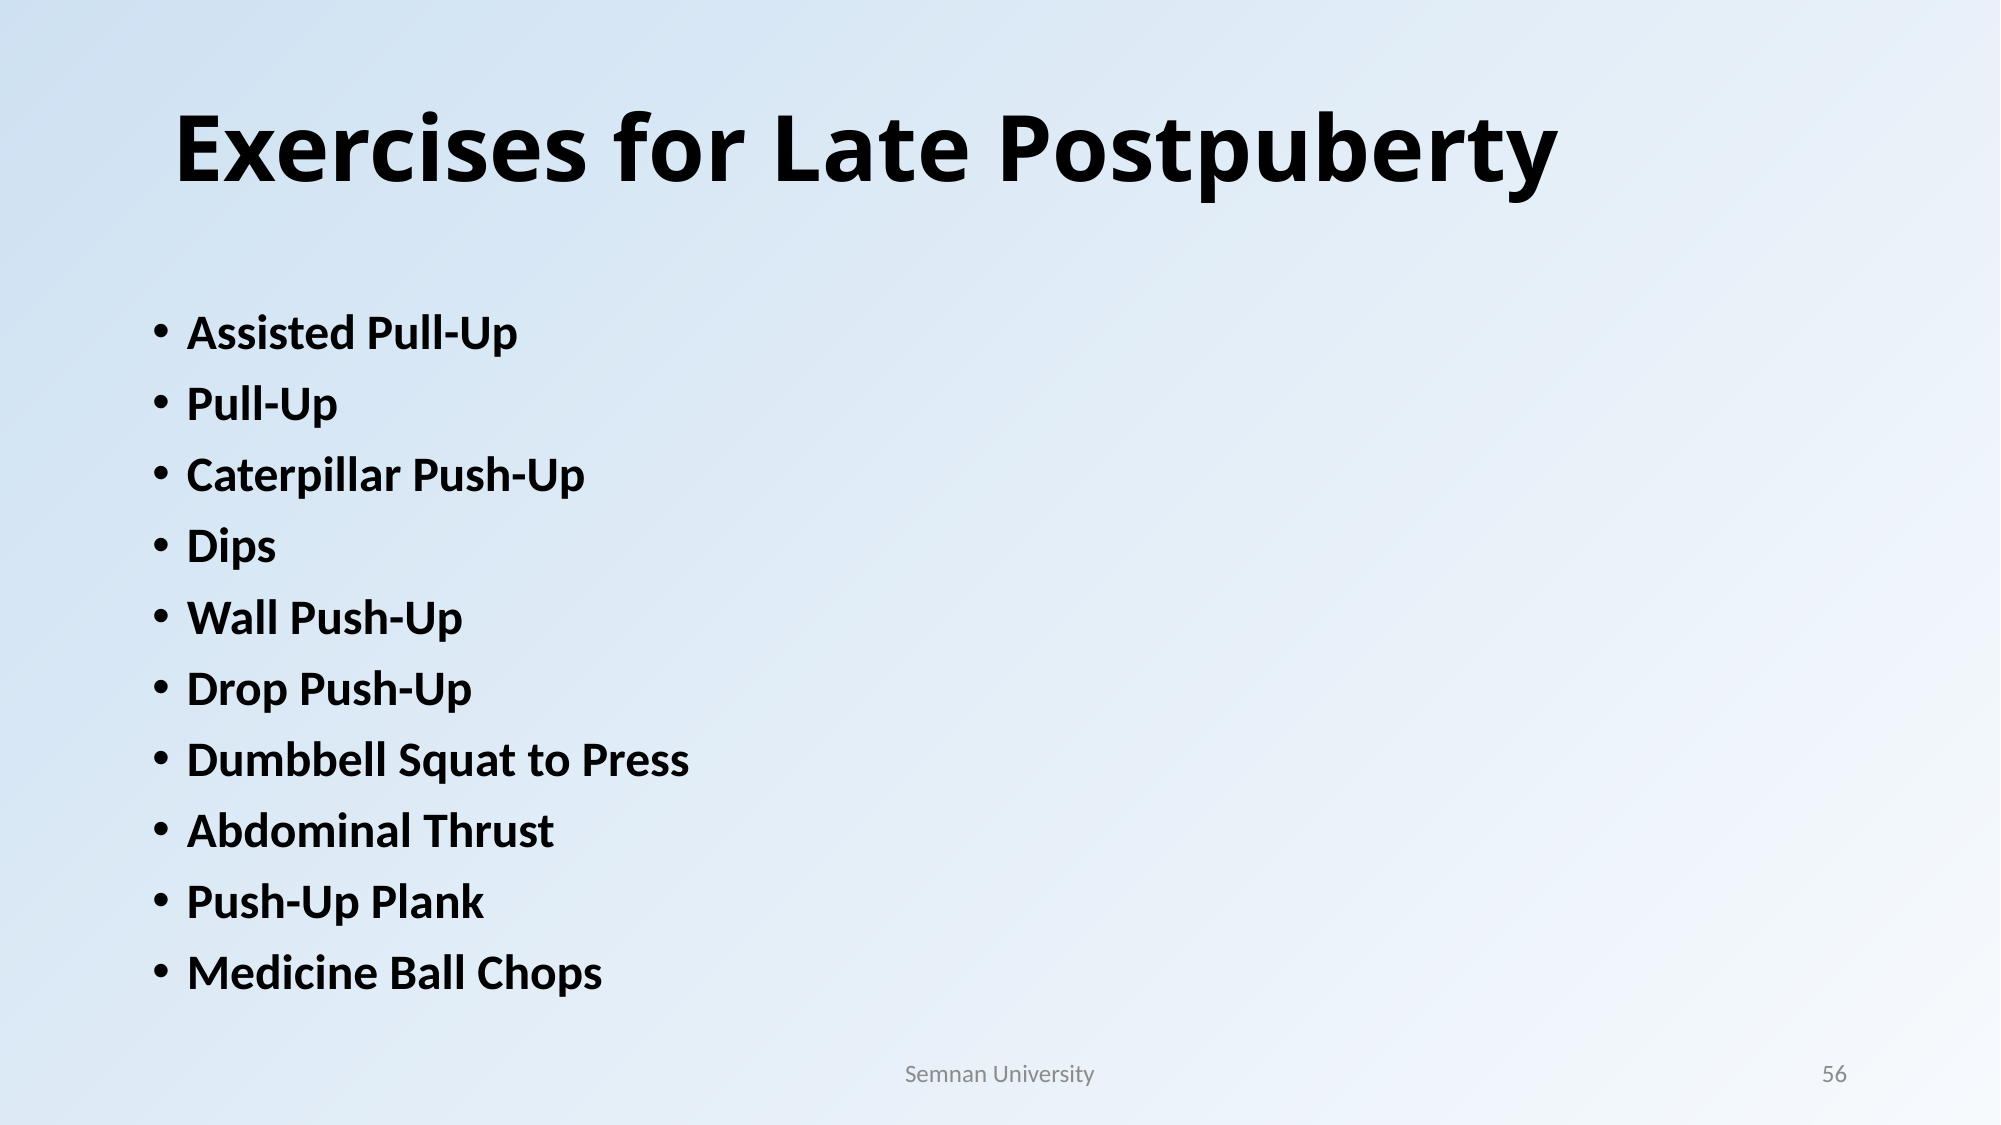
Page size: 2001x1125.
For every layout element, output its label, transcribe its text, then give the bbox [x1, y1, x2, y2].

slide_number 56 [1412, 1042, 1863, 1103]
list Assisted Pull-Up Pull-Up Caterpillar Push-Up Dips Wall Push-Up Drop Push-Up Dumbbell Squat to Press Abdominal Thrust Push-Up Plank Medicine Ball Chops [137, 299, 1863, 1014]
title Exercises for Late Postpuberty [157, 43, 1813, 261]
footer Semnan University [662, 1042, 1338, 1103]
